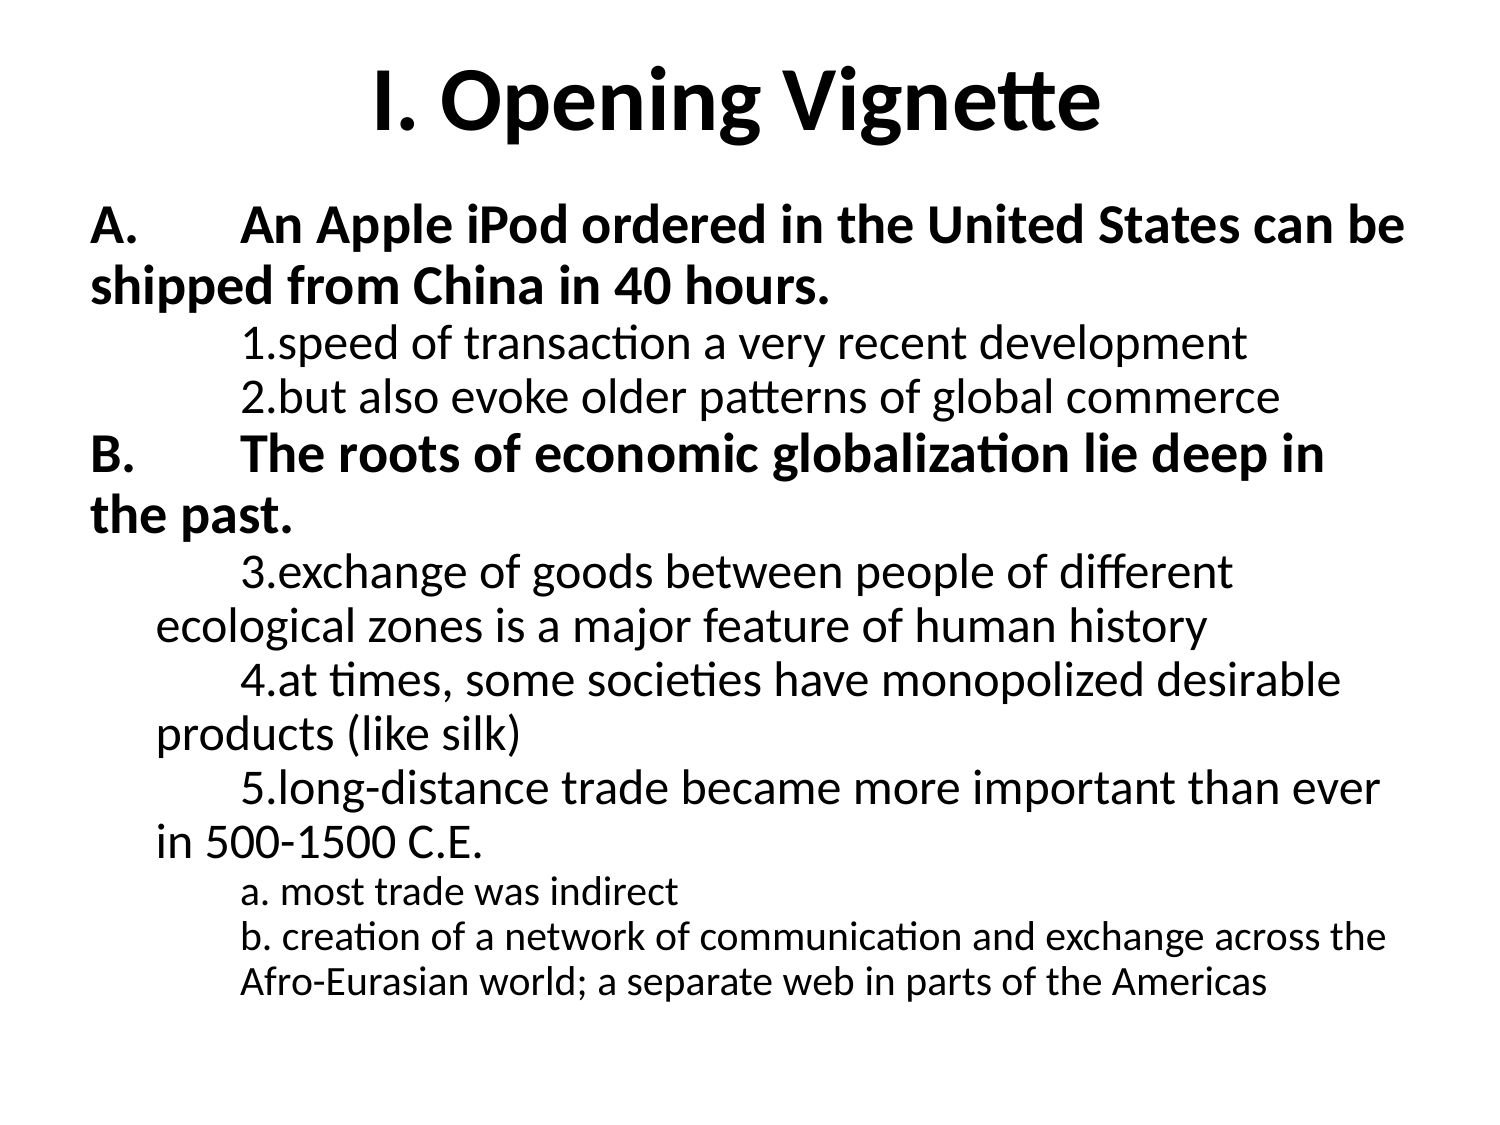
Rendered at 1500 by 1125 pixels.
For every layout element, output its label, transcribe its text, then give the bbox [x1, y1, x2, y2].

list A. An Apple iPod ordered in the United States can be shipped from China in 40 hours. speed of transaction a very recent development but also evoke older patterns of global commerce B. The roots of economic globalization lie deep in the past. exchange of goods between people of different ecological zones is a major feature of human history at times, some societies have monopolized desirable products (like silk) long-distance trade became more important than ever in 500-1500 C.E. a. most trade was indirect b. creation of a network of communication and exchange across the Afro-Eurasian world; a separate web in parts of the Americas [75, 187, 1425, 1125]
title I. Opening Vignette [62, 0, 1413, 188]
